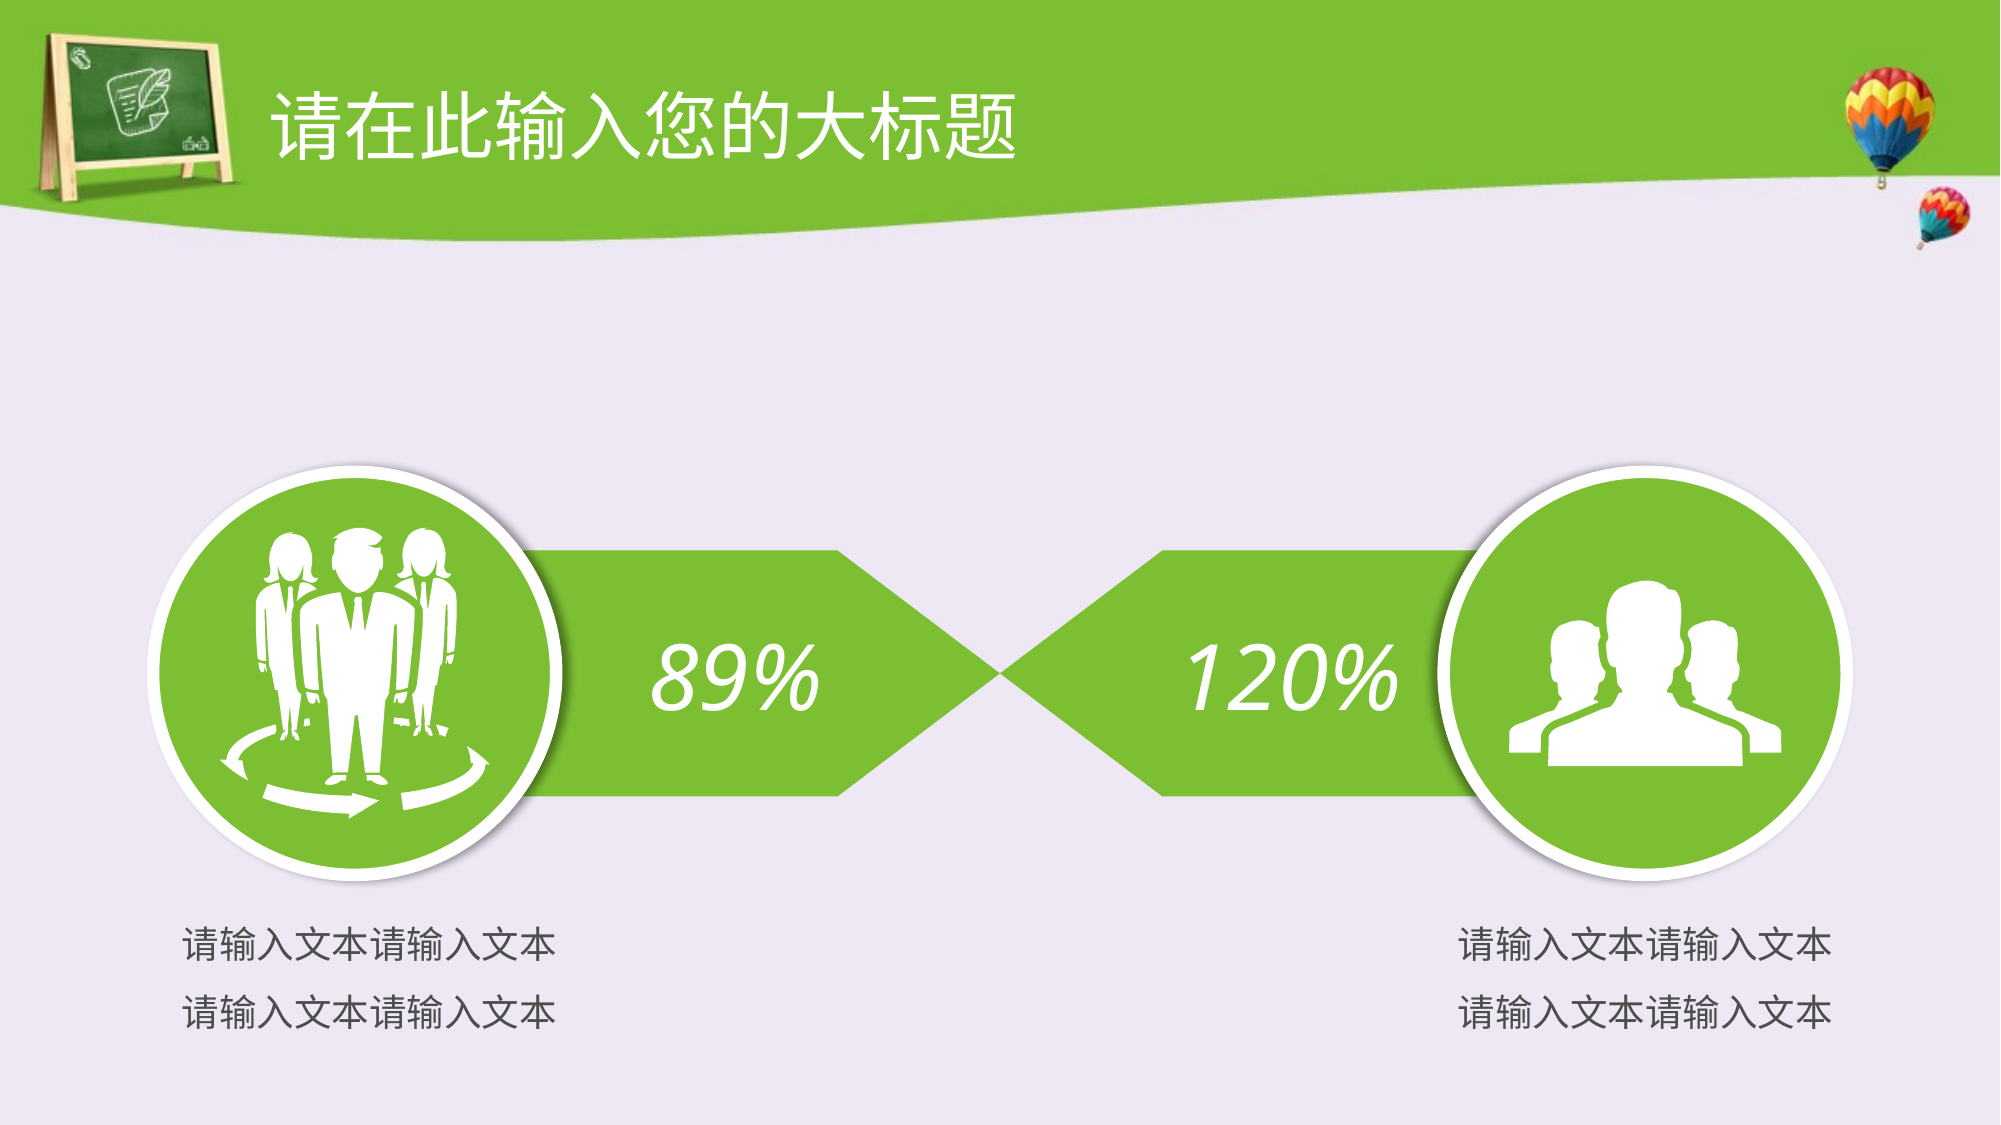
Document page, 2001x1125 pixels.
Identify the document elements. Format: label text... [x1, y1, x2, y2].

text_box [331, 527, 384, 593]
text_box [324, 775, 347, 785]
picture [0, 0, 2000, 1125]
text_box [219, 724, 277, 781]
text_box 120% [999, 550, 1471, 797]
text_box [299, 592, 415, 773]
text_box [262, 783, 380, 819]
text_box [1684, 620, 1782, 753]
text_box [1442, 470, 1848, 876]
text_box [366, 775, 388, 785]
text_box [400, 746, 490, 811]
text_box [1509, 620, 1606, 753]
text_box [436, 724, 449, 737]
text_box [152, 470, 558, 876]
text_box 请输入文本请输入文本请输入文本请输入文本 [1428, 890, 1863, 1042]
text_box 请输入文本请输入文本请输入文本请输入文本 [152, 890, 587, 1042]
text_box 89% [528, 550, 1000, 797]
text_box [255, 532, 319, 741]
text_box [394, 527, 457, 736]
title 请在此输入您的大标题 [253, 60, 1821, 200]
text_box [1548, 580, 1743, 767]
